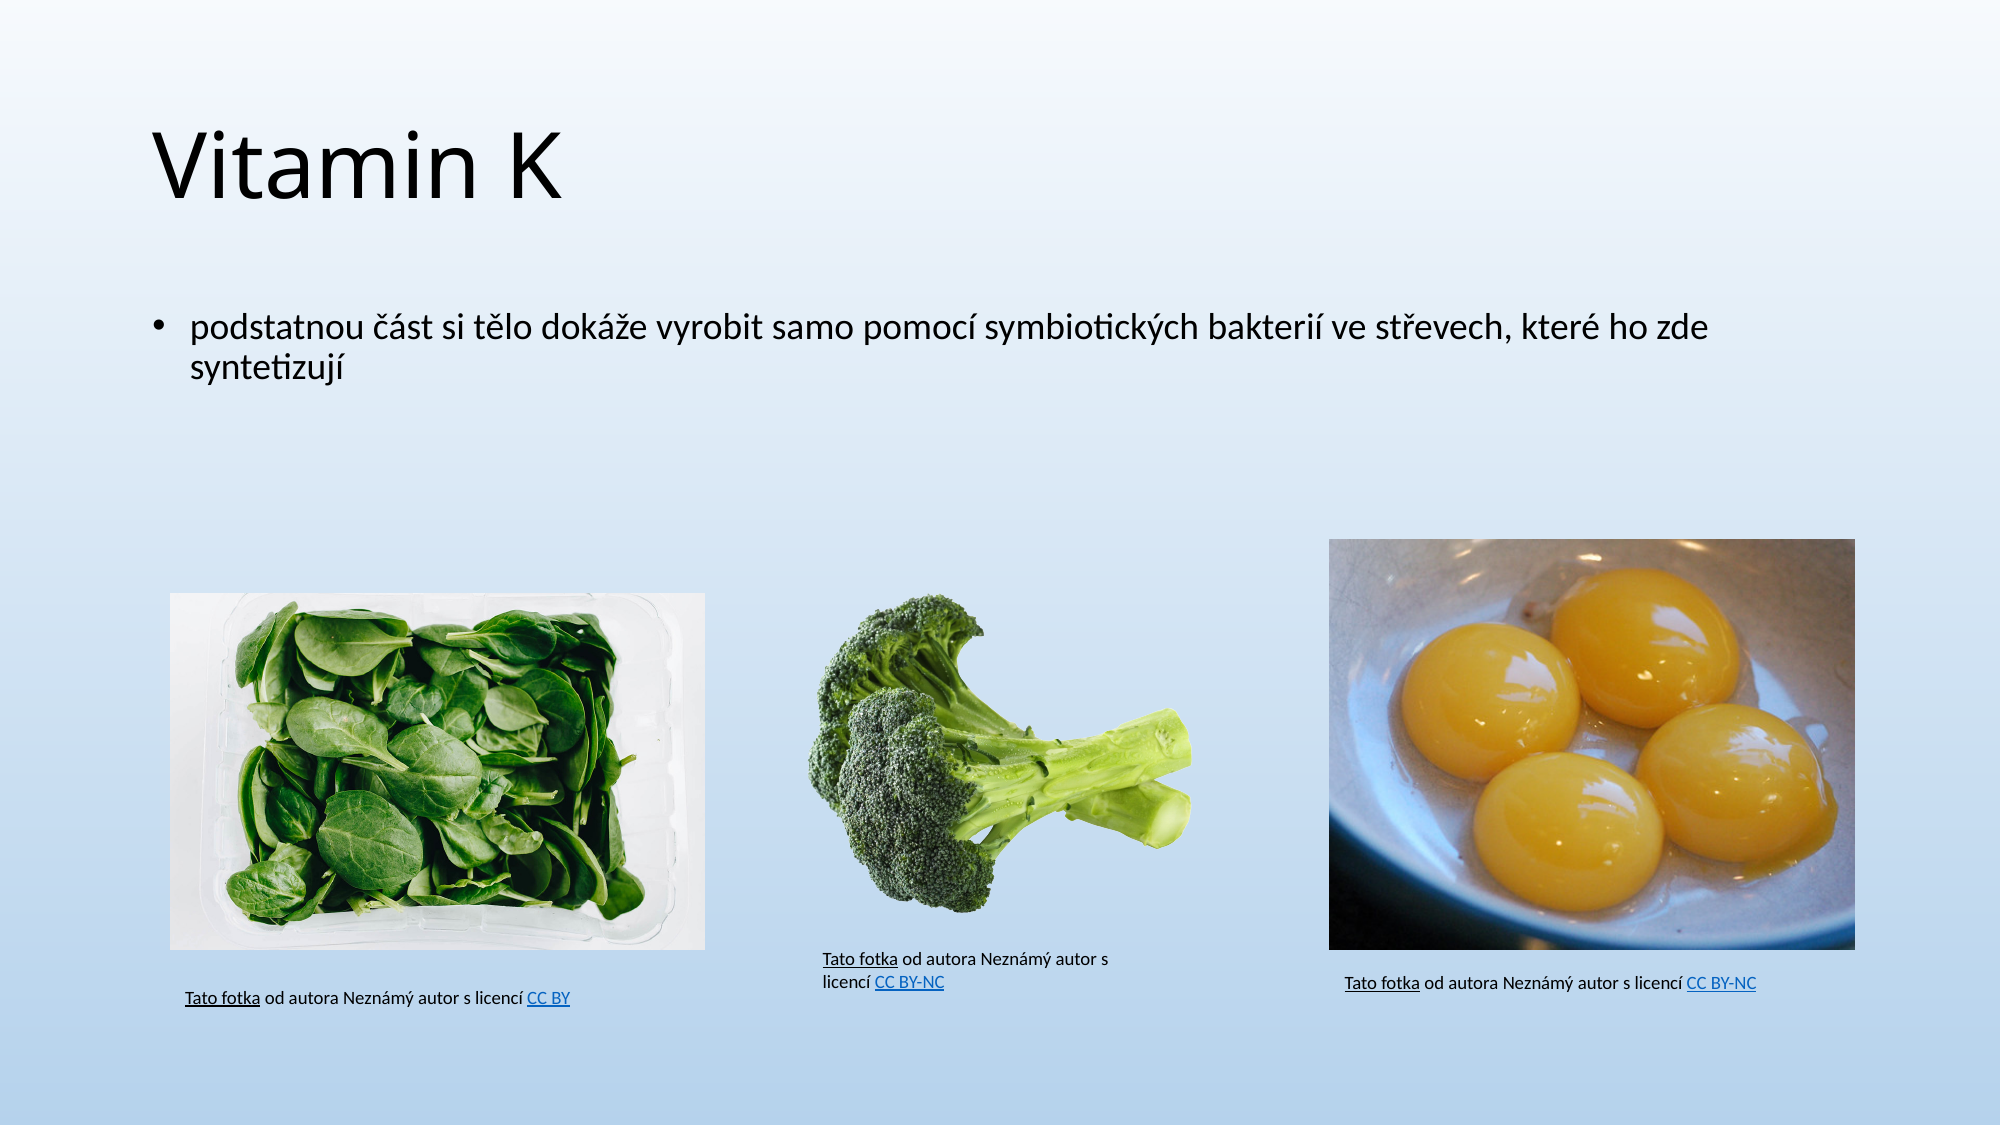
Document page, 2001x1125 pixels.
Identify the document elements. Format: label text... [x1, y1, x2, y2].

text_box Tato fotka od autora Neznámý autor s licencí CC BY [170, 978, 705, 1016]
picture [807, 593, 1193, 913]
text_box Tato fotka od autora Neznámý autor s licencí CC BY-NC [1329, 963, 1855, 1001]
text_box Tato fotka od autora Neznámý autor s licencí CC BY-NC [807, 939, 1158, 1000]
title Vitamin K [137, 59, 1863, 278]
picture [1329, 539, 1855, 950]
picture [170, 593, 705, 950]
list podstatnou část si tělo dokáže vyrobit samo pomocí symbiotických bakterií ve střevech, které ho zde syntetizují [137, 299, 1863, 1014]
